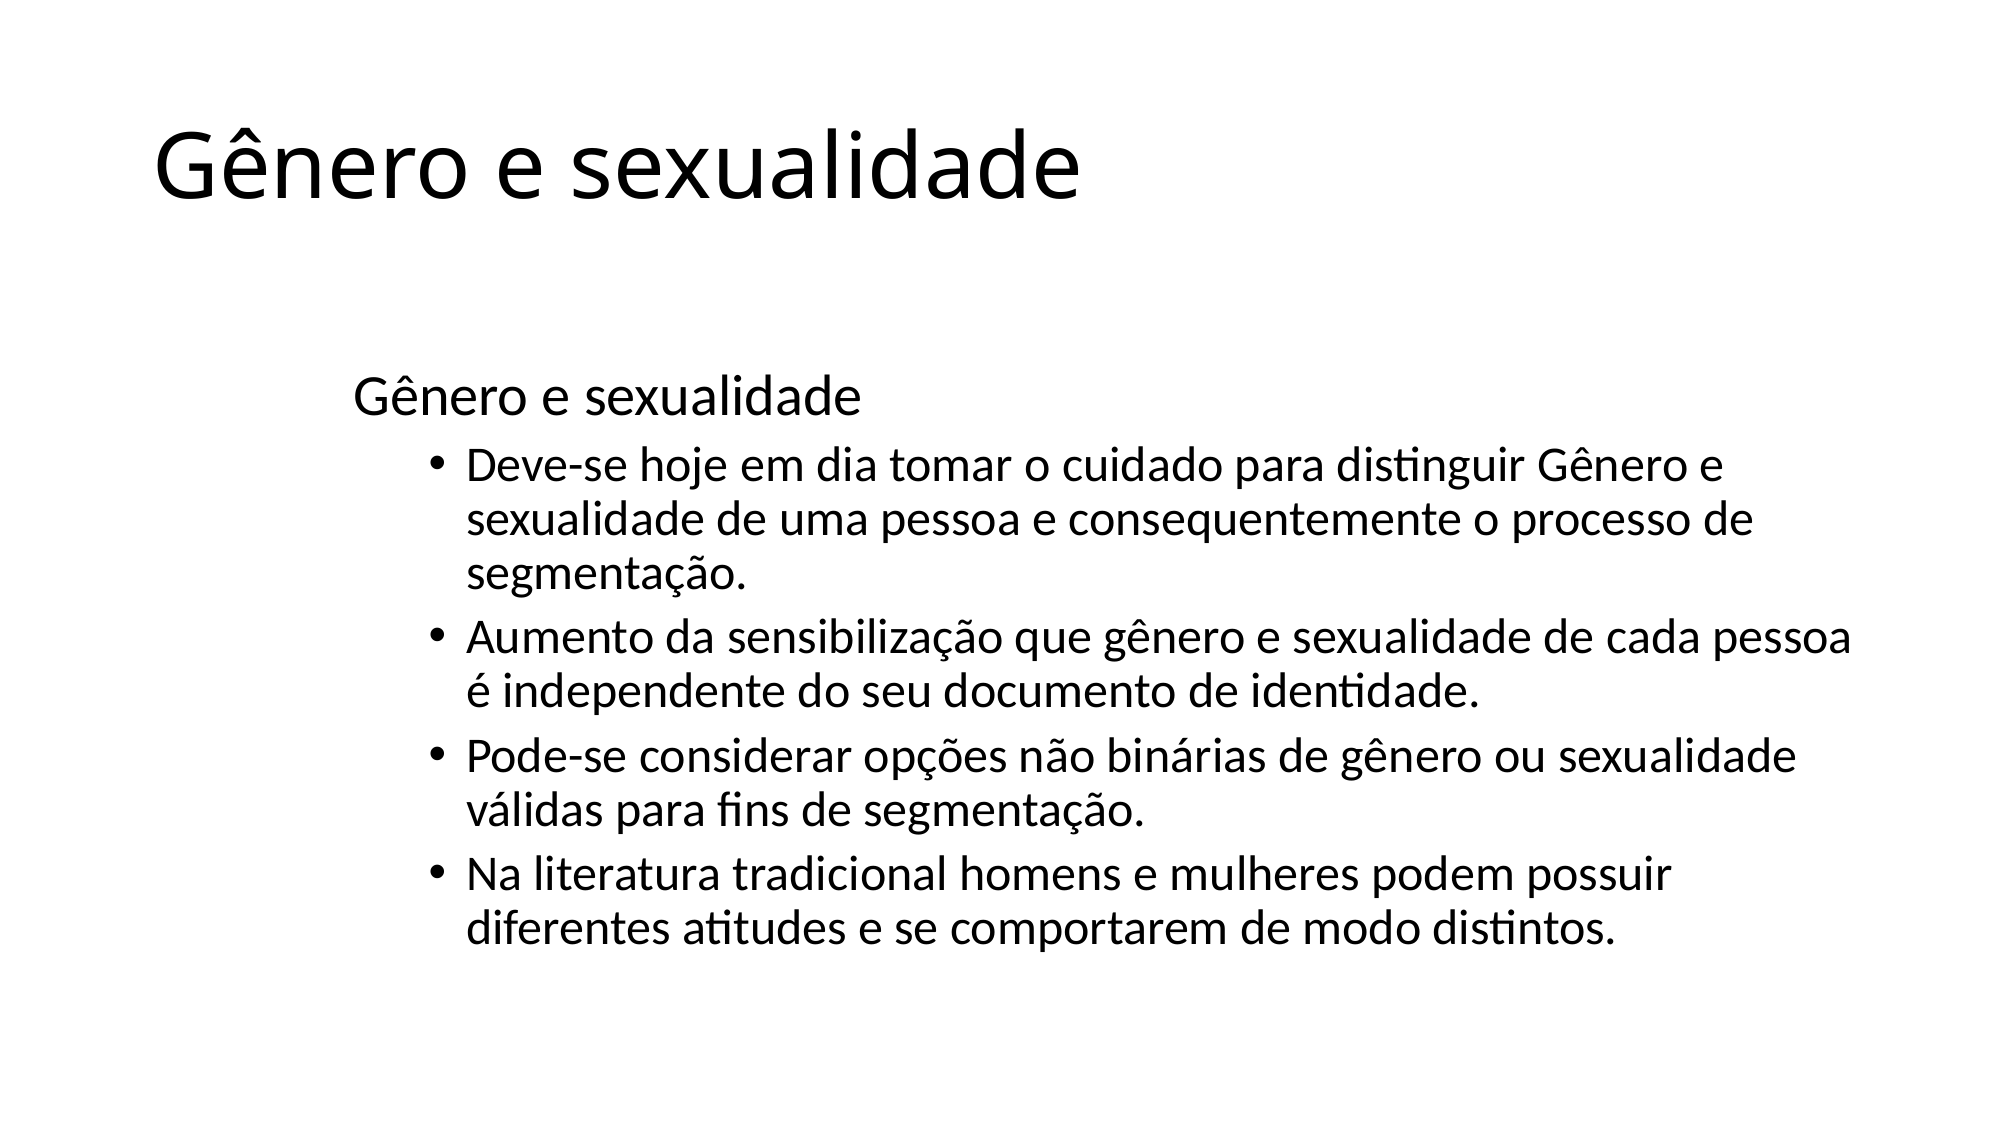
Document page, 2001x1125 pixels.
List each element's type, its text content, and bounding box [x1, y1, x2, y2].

title Gênero e sexualidade [137, 59, 1863, 278]
list Gênero e sexualidade Deve-se hoje em dia tomar o cuidado para distinguir Gênero e sexualidade de uma pessoa e consequentemente o processo de segmentação. Aumento da sensibilização que gênero e sexualidade de cada pessoa é independente do seu documento de identidade. Pode-se considerar opções não binárias de gênero ou sexualidade válidas para fins de segmentação. Na literatura tradicional homens e mulheres podem possuir diferentes atitudes e se comportarem de modo distintos. [338, 357, 1905, 1053]
